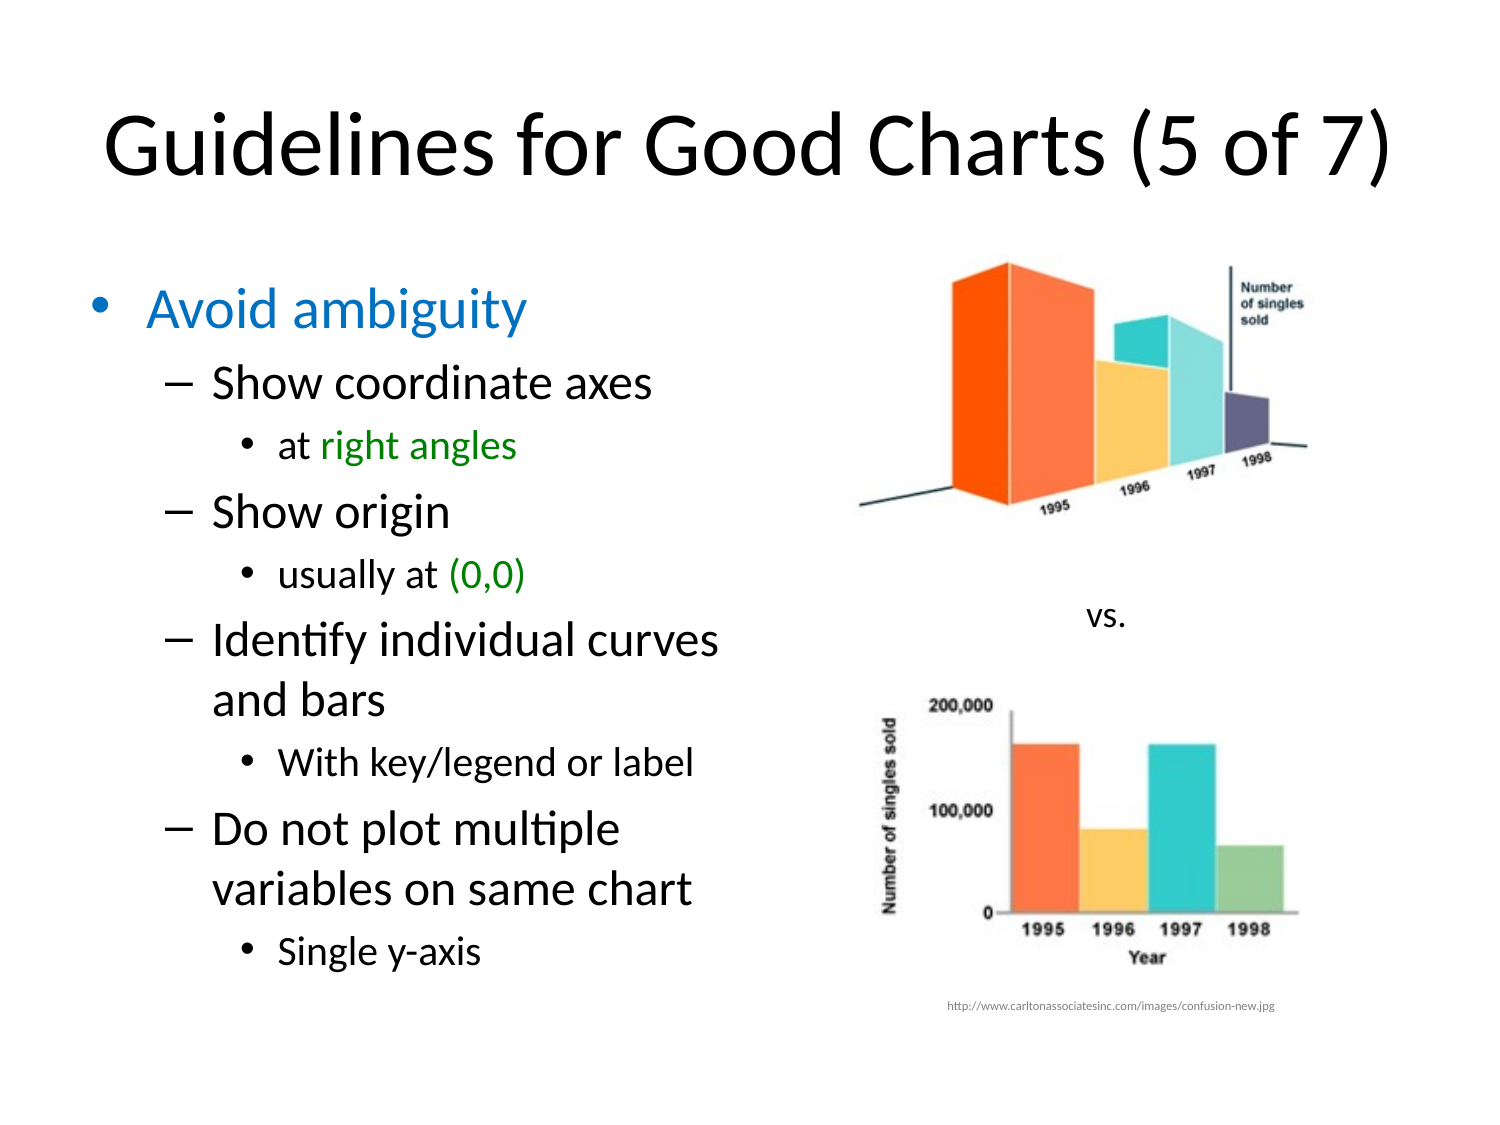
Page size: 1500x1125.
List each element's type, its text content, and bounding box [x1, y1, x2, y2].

title Guidelines for Good Charts (5 of 7) [75, 45, 1425, 233]
picture [788, 253, 1407, 527]
text_box http://www.carltonassociatesinc.com/images/confusion-new.jpg [817, 990, 1405, 1021]
picture [778, 678, 1414, 981]
list Avoid ambiguity Show coordinate axes at right angles Show origin usually at (0,0) Identify individual curves and bars With key/legend or label Do not plot multiple variables on same chart Single y-axis [75, 262, 738, 1005]
text_box vs. [1071, 583, 1151, 643]
